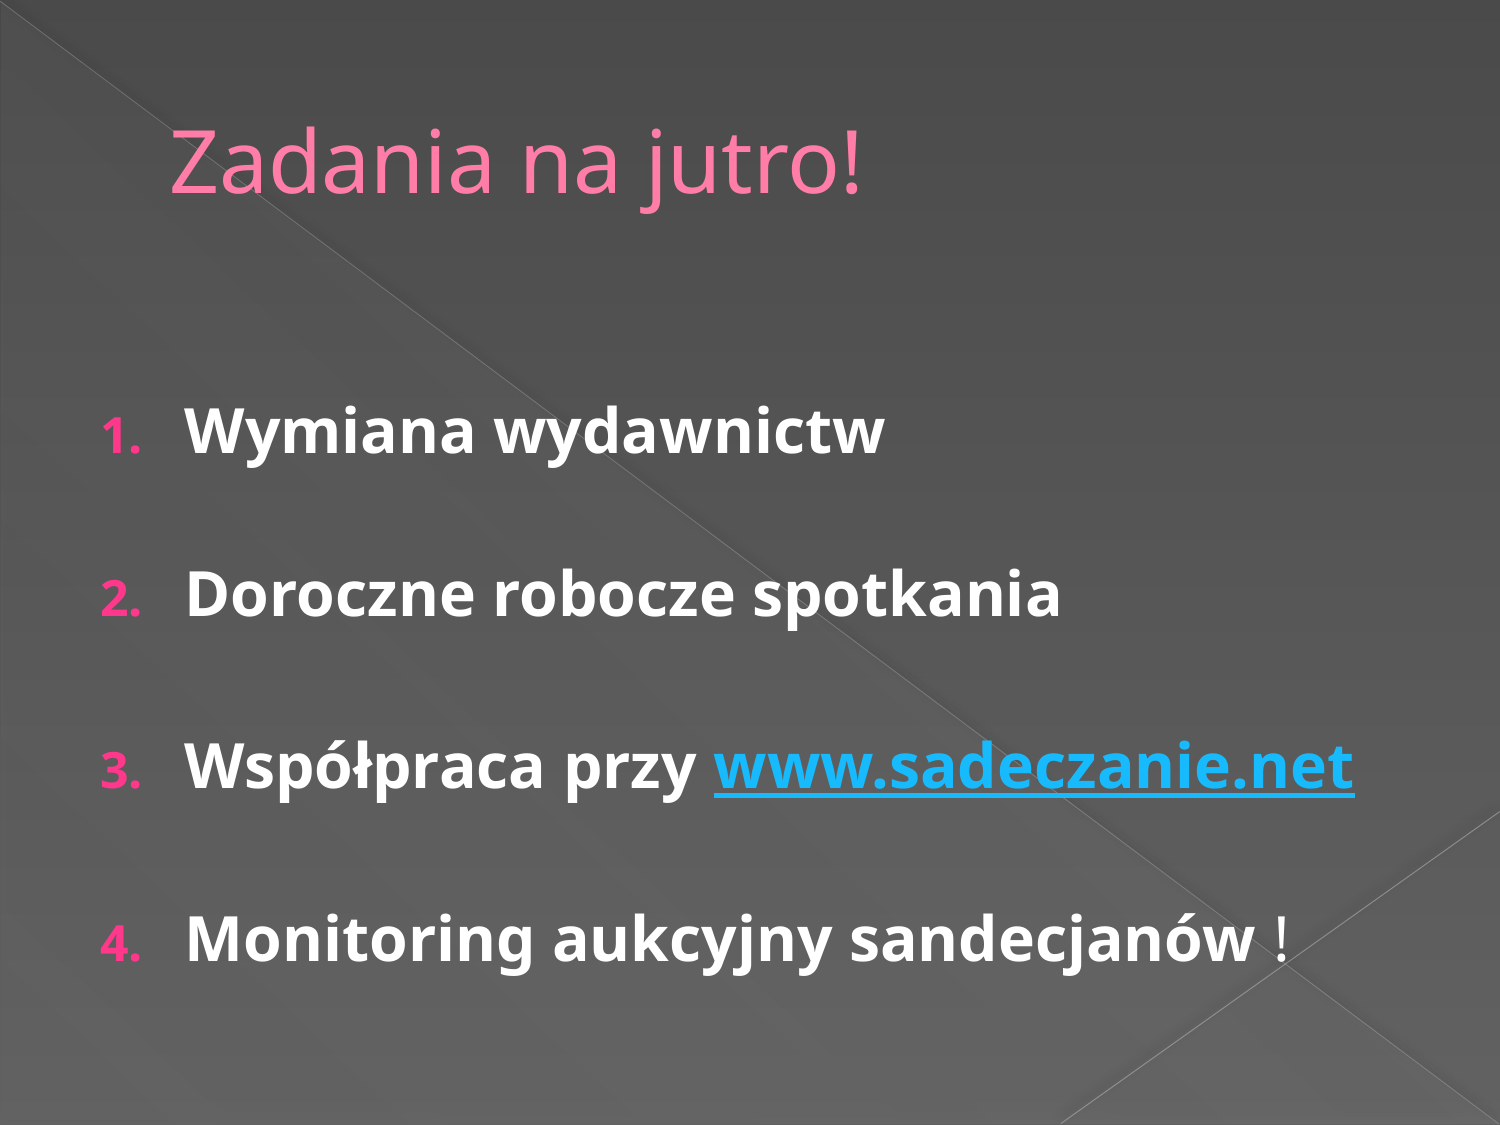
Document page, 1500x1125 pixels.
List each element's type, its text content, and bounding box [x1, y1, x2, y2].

title Zadania na jutro! [75, 43, 1425, 274]
list Wymiana wydawnictw Doroczne robocze spotkania Współpraca przy www.sadeczanie.net Monitoring aukcyjny sandecjanów ! [75, 308, 1425, 1059]
